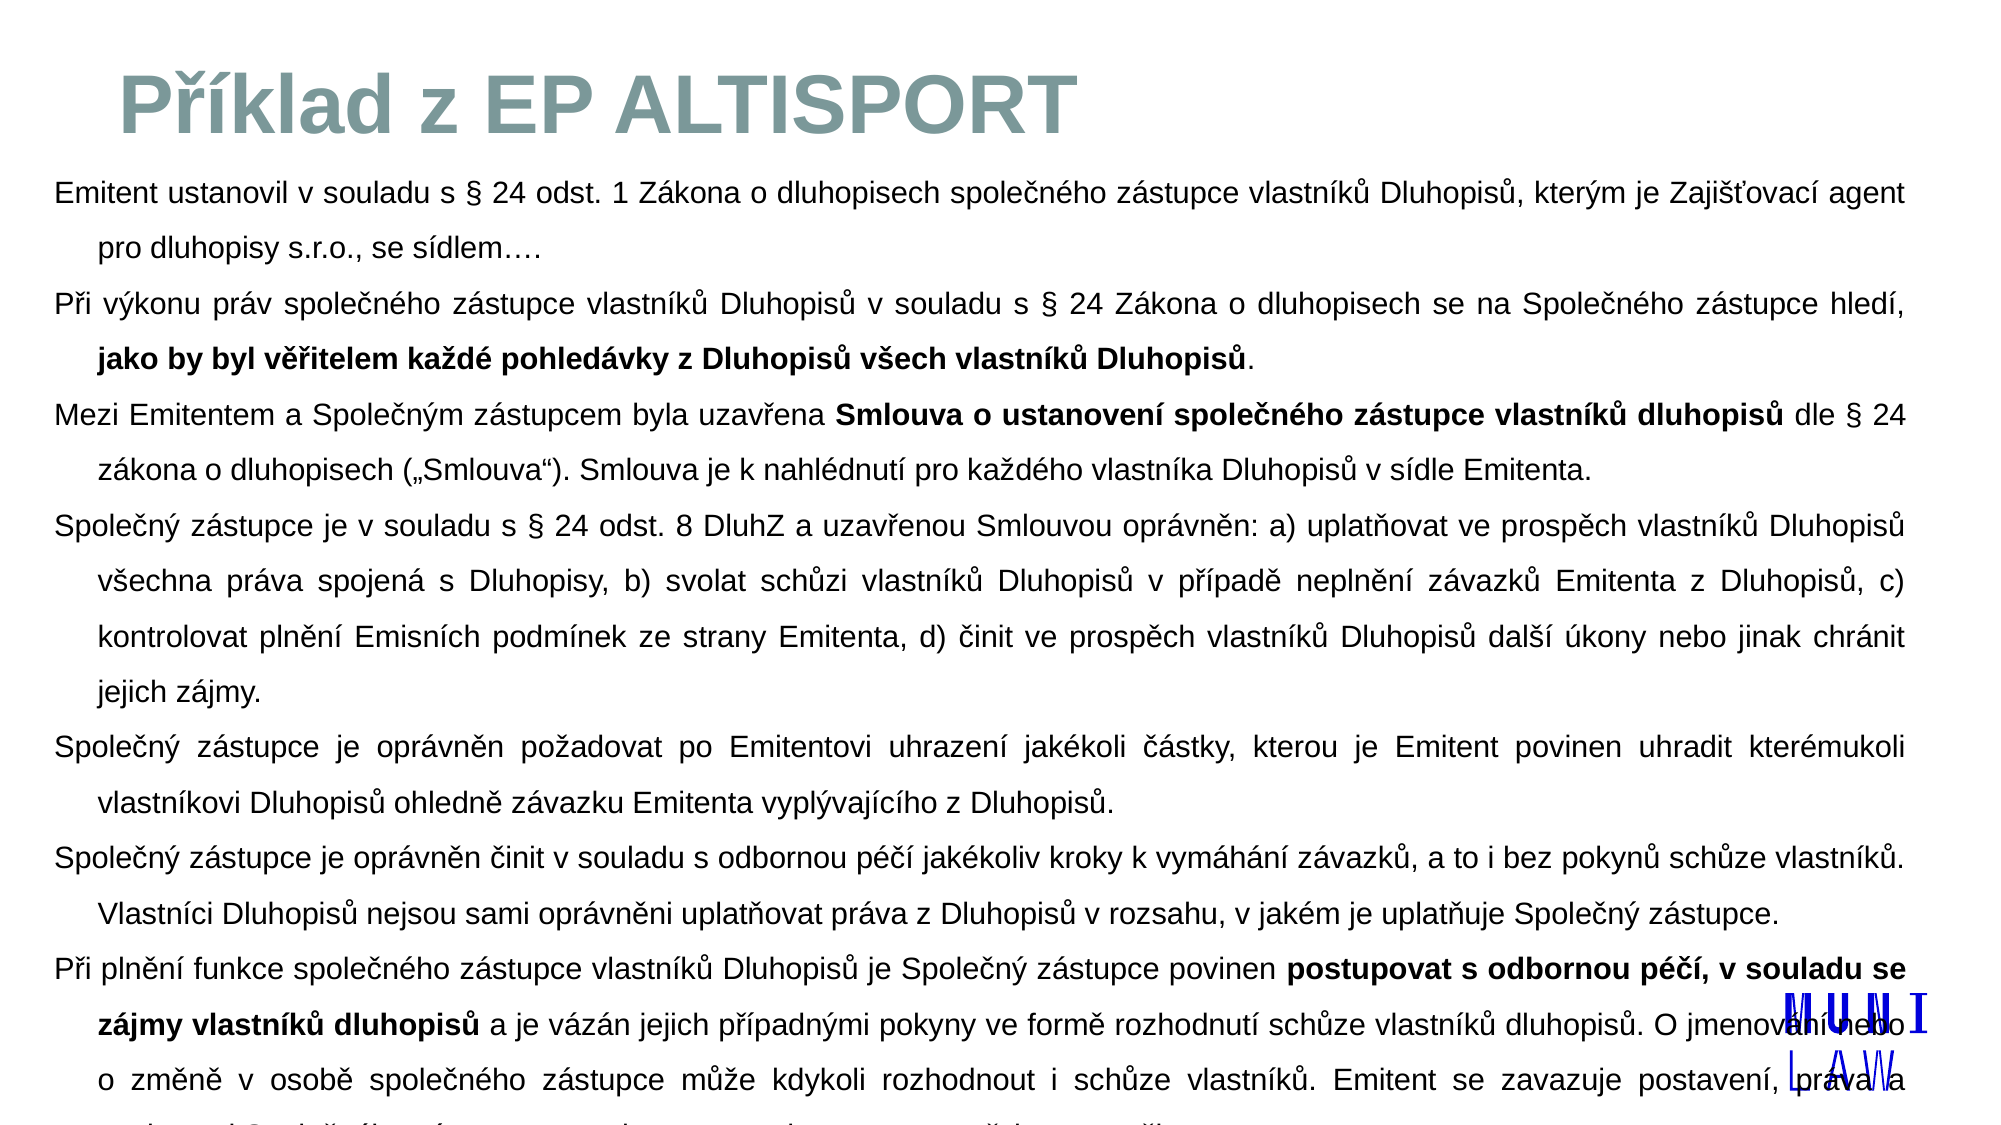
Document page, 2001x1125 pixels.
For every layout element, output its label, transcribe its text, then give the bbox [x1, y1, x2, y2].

title Příklad z EP ALTISPORT [118, 66, 1883, 114]
list Emitent ustanovil v souladu s § 24 odst. 1 Zákona o dluhopisech společného zástupce vlastníků Dluhopisů, kterým je Zajišťovací agent pro dluhopisy s.r.o., se sídlem…. Při výkonu práv společného zástupce vlastníků Dluhopisů v souladu s § 24 Zákona o dluhopisech se na Společného zástupce hledí, jako by byl věřitelem každé pohledávky z Dluhopisů všech vlastníků Dluhopisů. Mezi Emitentem a Společným zástupcem byla uzavřena Smlouva o ustanovení společného zástupce vlastníků dluhopisů dle § 24 zákona o dluhopisech („Smlouva“). Smlouva je k nahlédnutí pro každého vlastníka Dluhopisů v sídle Emitenta. Společný zástupce je v souladu s § 24 odst. 8 DluhZ a uzavřenou Smlouvou oprávněn: a) uplatňovat ve prospěch vlastníků Dluhopisů všechna práva spojená s Dluhopisy, b) svolat schůzi vlastníků Dluhopisů v případě neplnění závazků Emitenta z Dluhopisů, c) kontrolovat plnění Emisních podmínek ze strany Emitenta, d) činit ve prospěch vlastníků Dluhopisů další úkony nebo jinak chránit jejich zájmy. Společný zástupce je oprávněn požadovat po Emitentovi uhrazení jakékoli částky, kterou je Emitent povinen uhradit kterémukoli vlastníkovi Dluhopisů ohledně závazku Emitenta vyplývajícího z Dluhopisů. Společný zástupce je oprávněn činit v souladu s odbornou péčí jakékoliv kroky k vymáhání závazků, a to i bez pokynů schůze vlastníků. Vlastníci Dluhopisů nejsou sami oprávněni uplatňovat práva z Dluhopisů v rozsahu, v jakém je uplatňuje Společný zástupce. Při plnění funkce společného zástupce vlastníků Dluhopisů je Společný zástupce povinen postupovat s odbornou péčí, v souladu se zájmy vlastníků dluhopisů a je vázán jejich případnými pokyny ve formě rozhodnutí schůze vlastníků dluhopisů. O jmenování nebo o změně v osobě společného zástupce může kdykoli rozhodnout i schůze vlastníků. Emitent se zavazuje postavení, práva a povinnosti Společného zástupce respektovat a poskytovat mu potřebnou součinnost. [54, 114, 1907, 1125]
